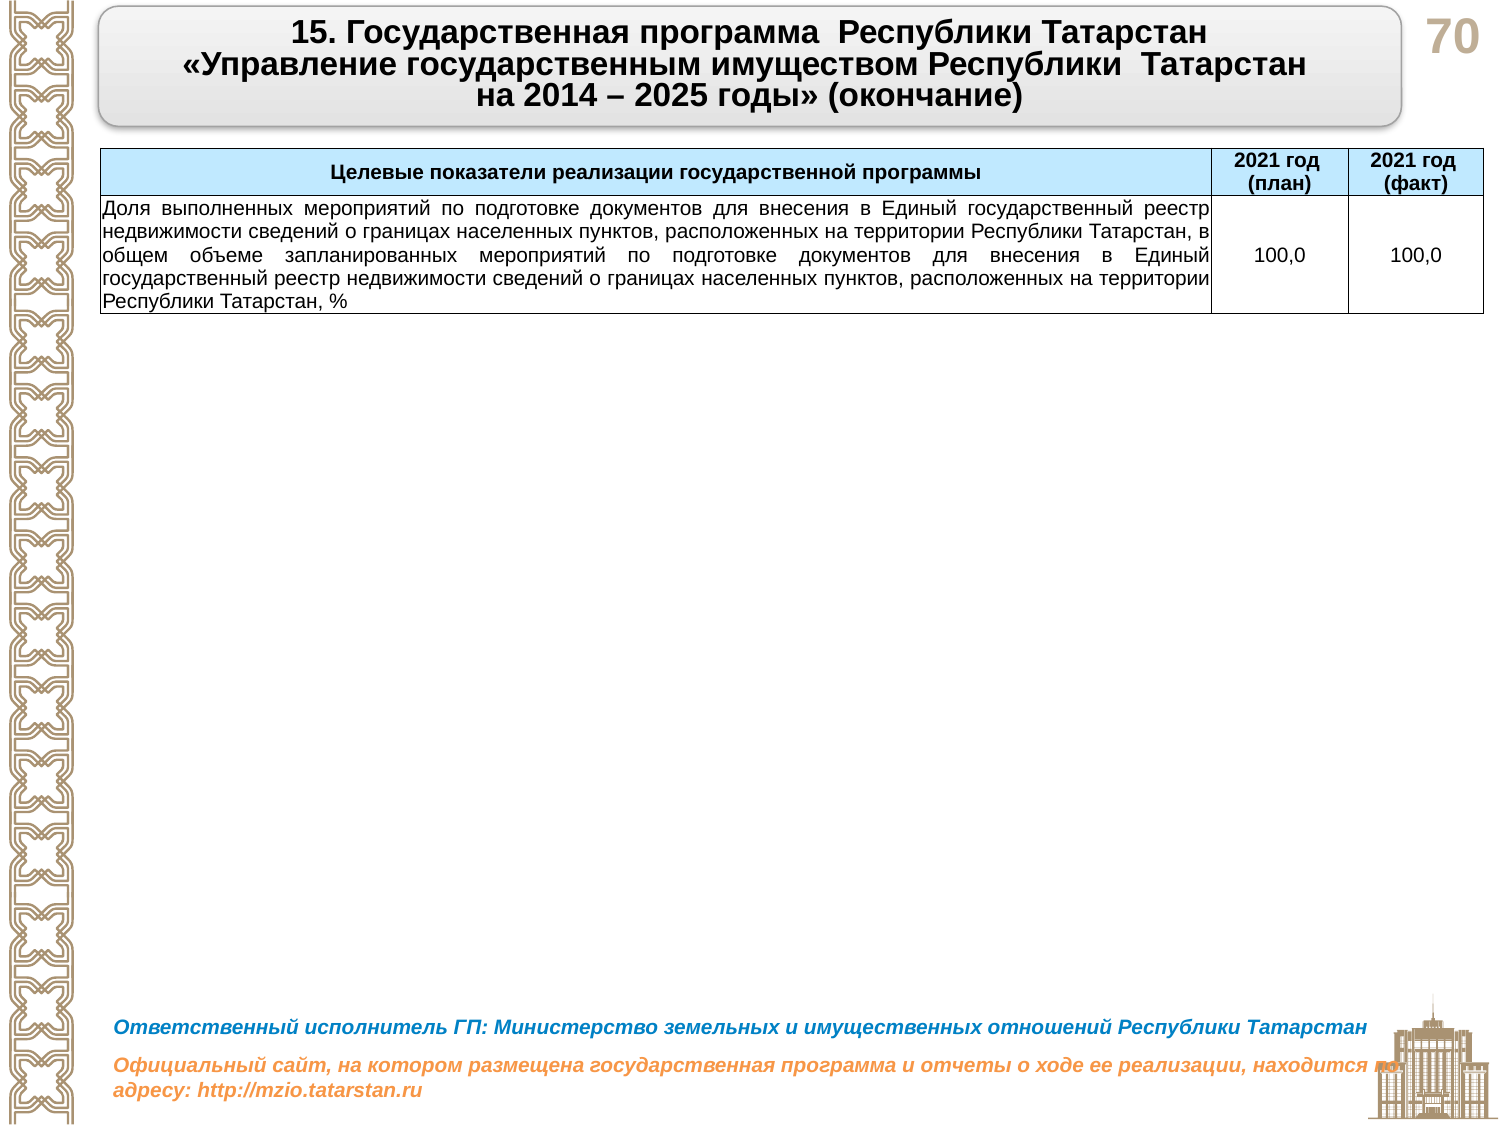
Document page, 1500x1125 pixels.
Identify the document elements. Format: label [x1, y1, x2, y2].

table_header [1212, 149, 1348, 195]
text_box [97, 5, 1403, 128]
table_header [101, 149, 1211, 195]
table_cell [101, 196, 1211, 313]
table_cell [1349, 196, 1483, 313]
table_header [1349, 149, 1483, 195]
table_cell [1212, 196, 1348, 313]
text_box [98, 1006, 1484, 1109]
